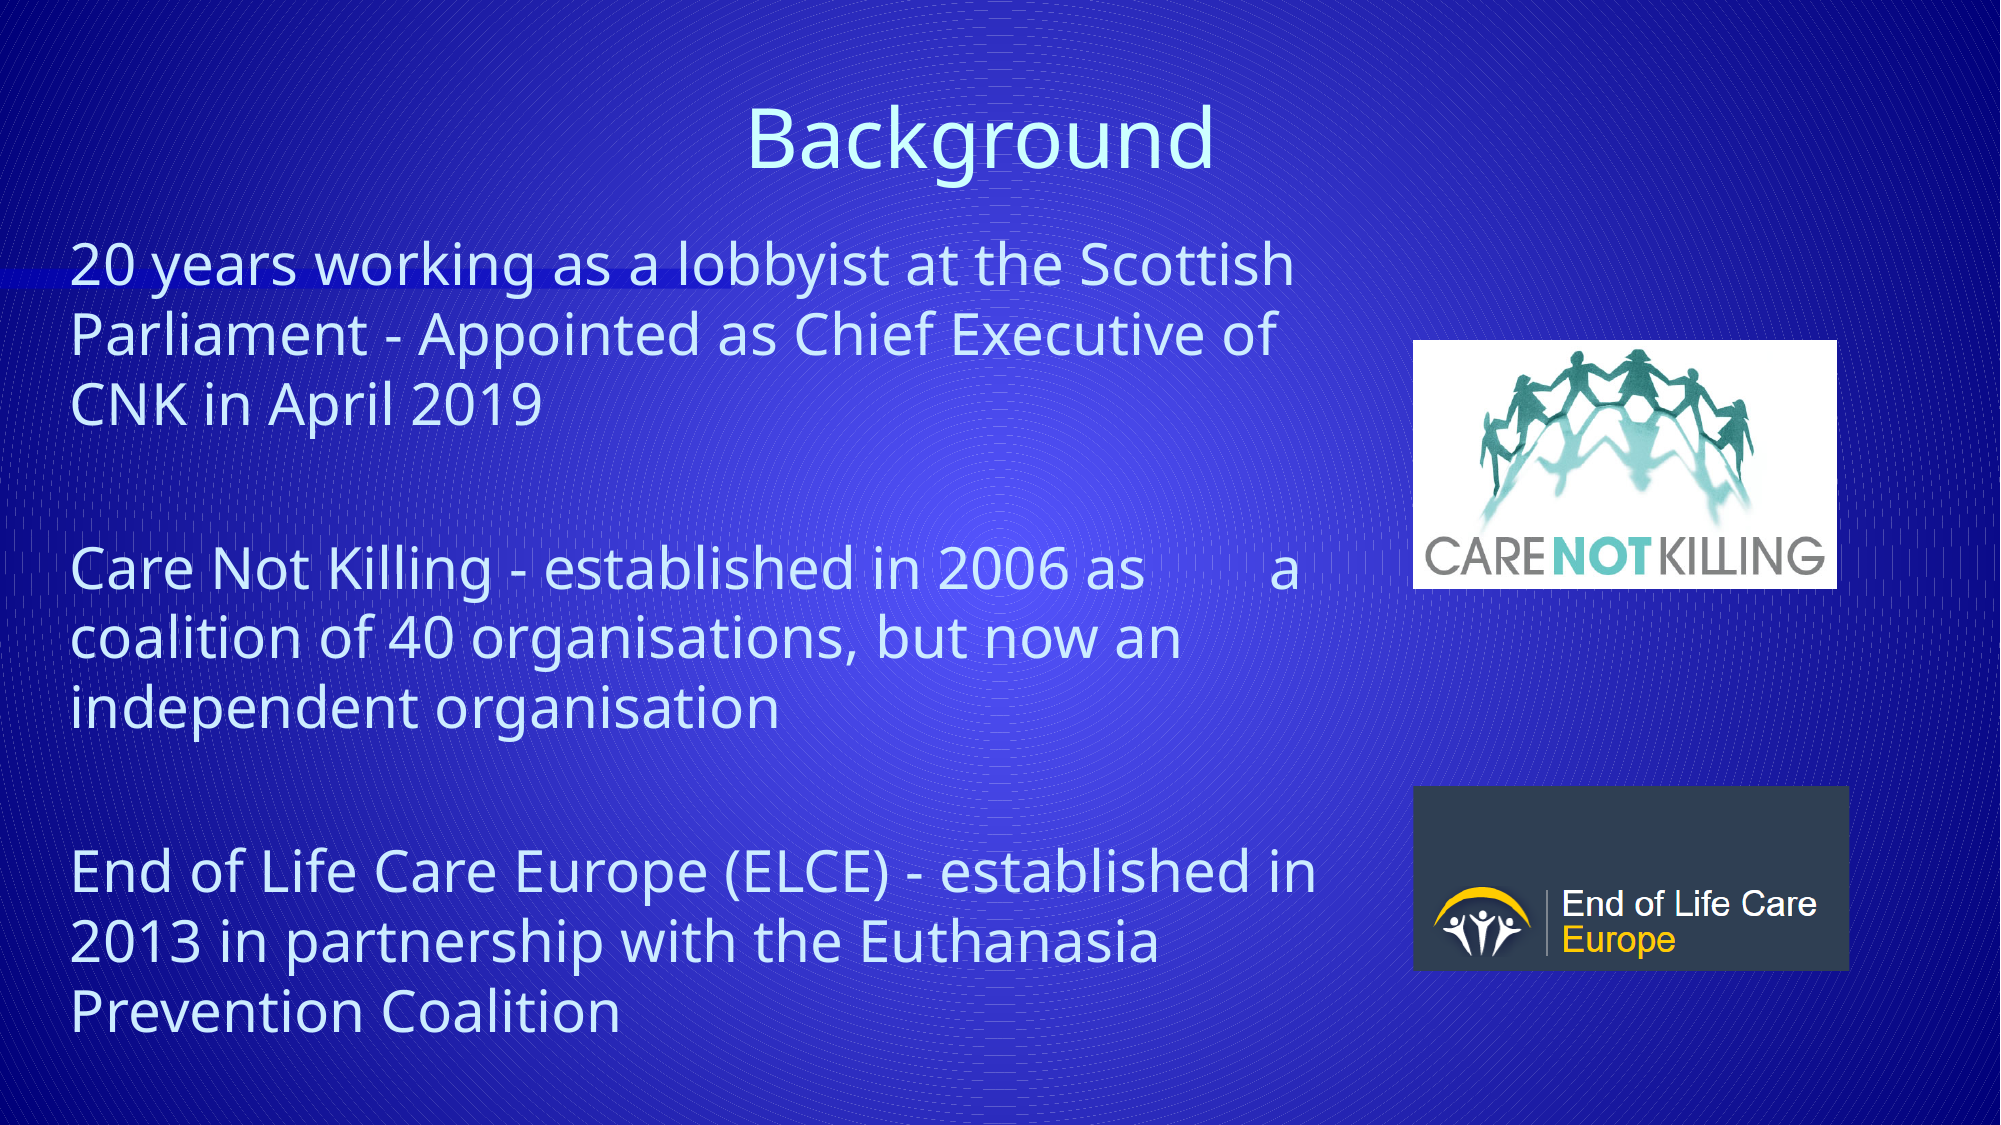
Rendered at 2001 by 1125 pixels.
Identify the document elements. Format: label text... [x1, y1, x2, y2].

picture [1413, 786, 1850, 971]
title Background [326, 75, 1662, 197]
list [1413, 340, 1837, 589]
list 20 years working as a lobbyist at the Scottish Parliament - Appointed as Chief Executive of CNK in April 2019 Care Not Killing - established in 2006 as a coalition of 40 organisations, but now an independent organisation End of Life Care Europe (ELCE) - established in 2013 in partnership with the Euthanasia Prevention Coalition [55, 219, 1343, 1094]
